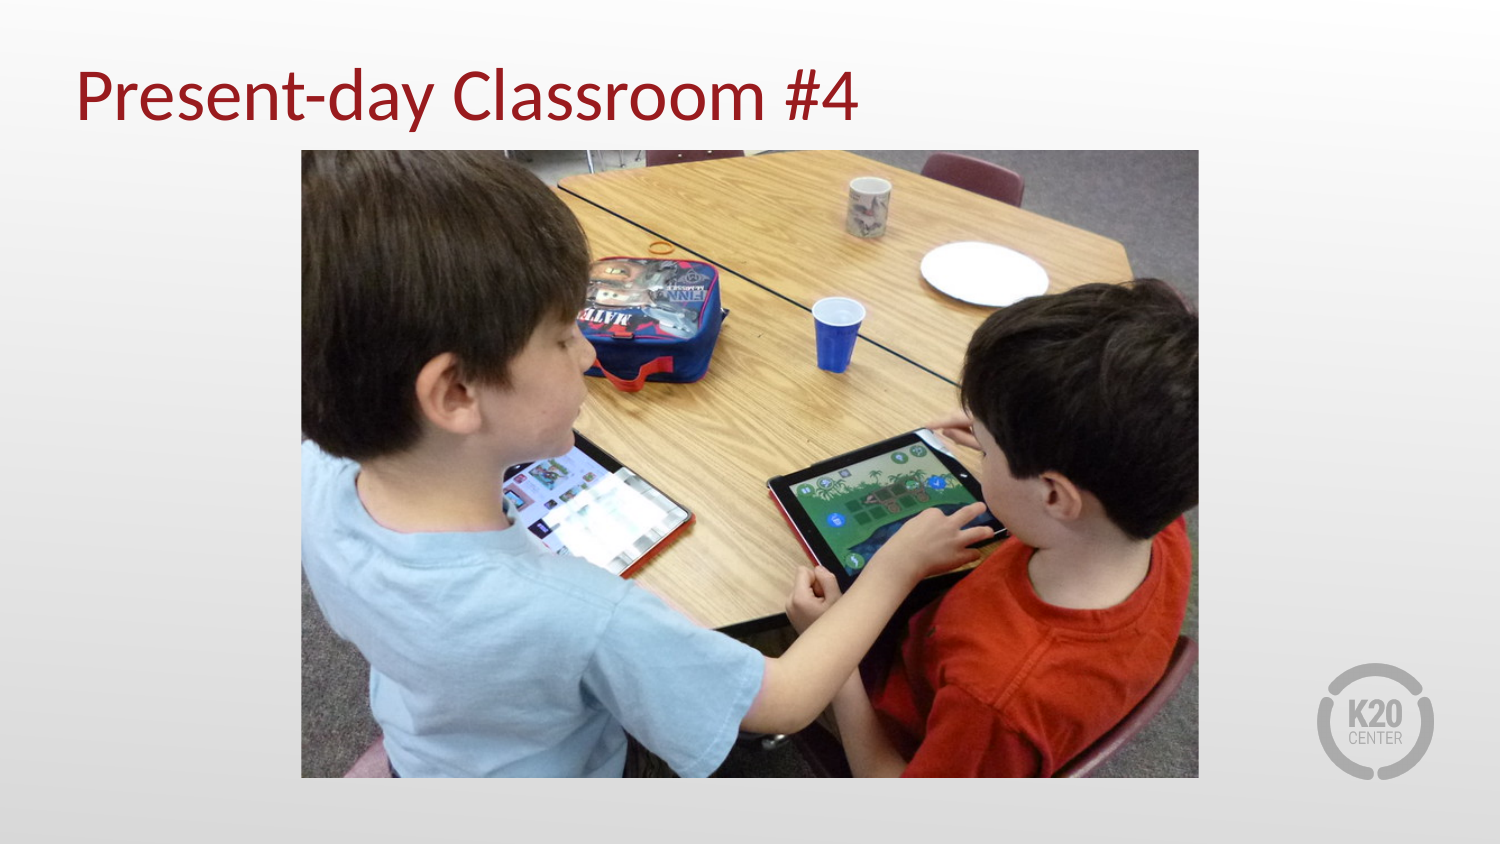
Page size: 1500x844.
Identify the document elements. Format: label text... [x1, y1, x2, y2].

title Present-day Classroom #4 [75, 0, 1425, 136]
picture [301, 150, 1199, 779]
picture [1300, 646, 1451, 797]
